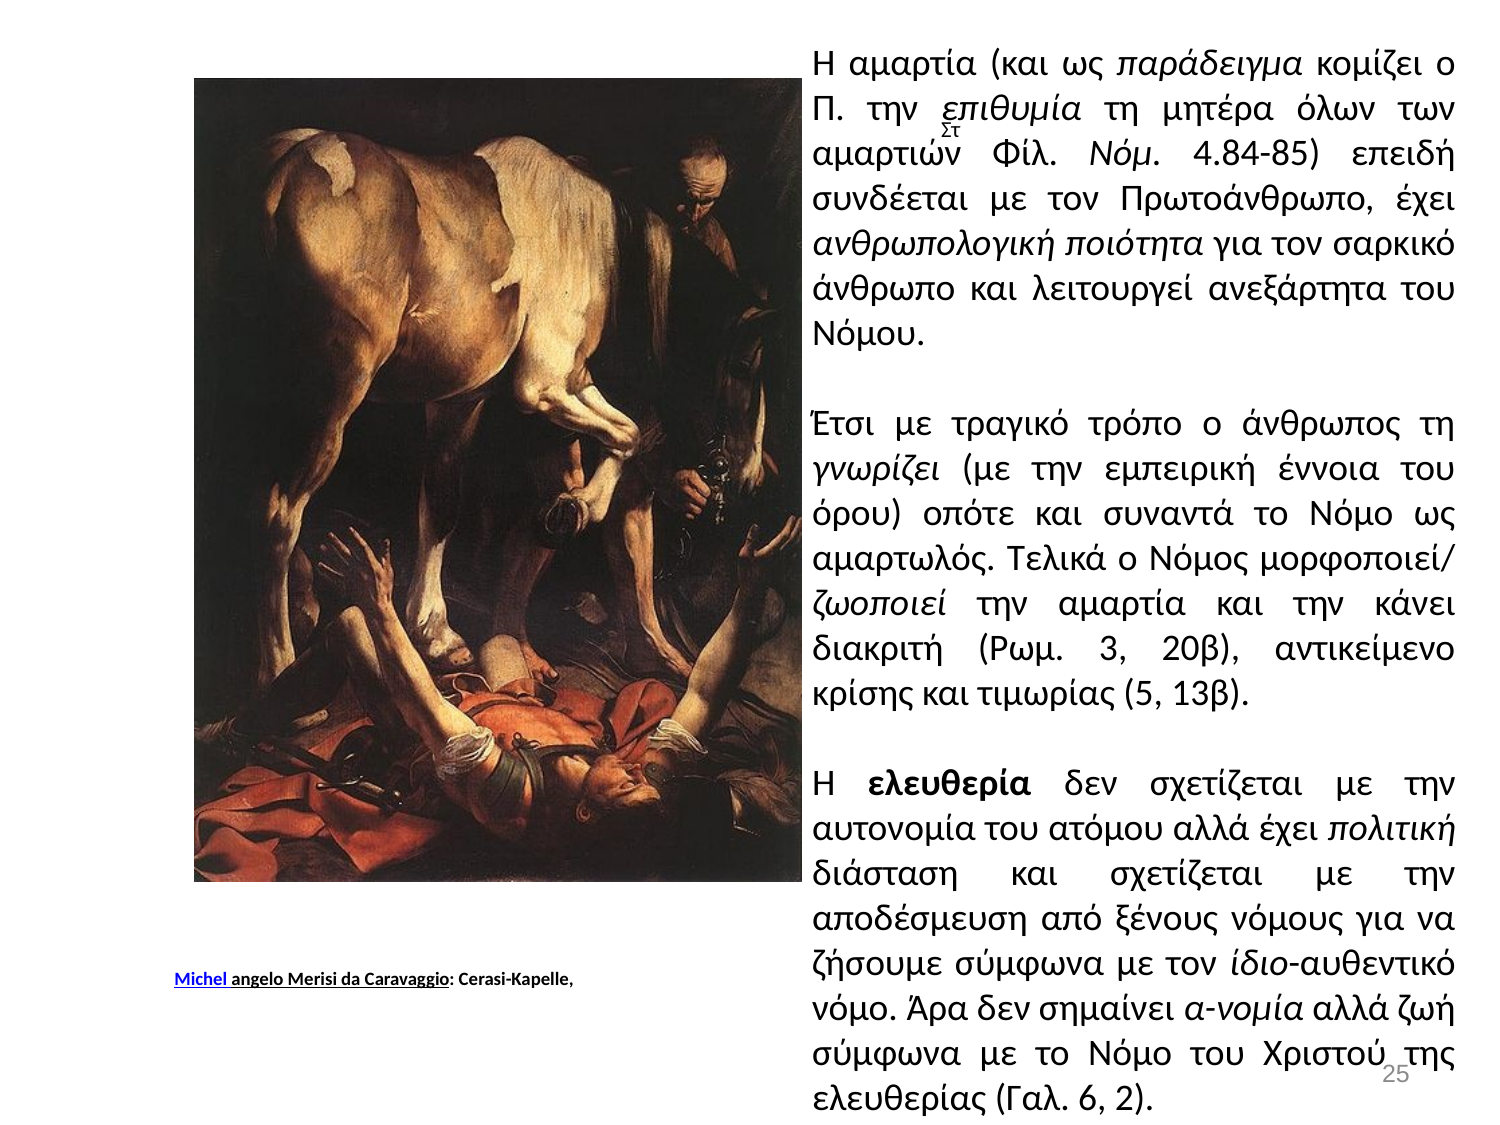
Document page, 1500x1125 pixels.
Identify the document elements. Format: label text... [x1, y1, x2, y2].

title Michel angelo Merisi da Caravaggio: Cerasi-Kapelle, [159, 904, 739, 1047]
text_box Η αμαρτία (και ως παράδειγμα κομίζει ο Π. την επιθυμία τη μητέρα όλων των αμαρτιών Φίλ. Νόμ. 4.84-85) επειδή συνδέεται με τον Πρωτοάνθρωπο, έχει ανθρωπολογική ποιότητα για τον σαρκικό άνθρωπο και λειτουργεί ανεξάρτητα του Νόμου. Έτσι με τραγικό τρόπο ο άνθρωπος τη γνωρίζει (με την εμπειρική έννοια του όρου) οπότε και συναντά το Νόμο ως αμαρτωλός. Τελικά ο Νόμος μορφοποιεί/ ζωοποιεί την αμαρτία και την κάνει διακριτή (Ρωμ. 3, 20β), αντικείμενο κρίσης και τιμωρίας (5, 13β). Η ελευθερία δεν σχετίζεται με την αυτονομία του ατόμου αλλά έχει πολιτική διάσταση και σχετίζεται με την αποδέσμευση από ξένους νόμους για να ζήσουμε σύμφωνα με τον ίδιο-αυθεντικό νόμο. Άρα δεν σημαίνει α-νομία αλλά ζωή σύμφωνα με το Νόμο του Χριστού της ελευθερίας (Γαλ. 6, 2). [797, 30, 1471, 1125]
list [194, 77, 802, 882]
